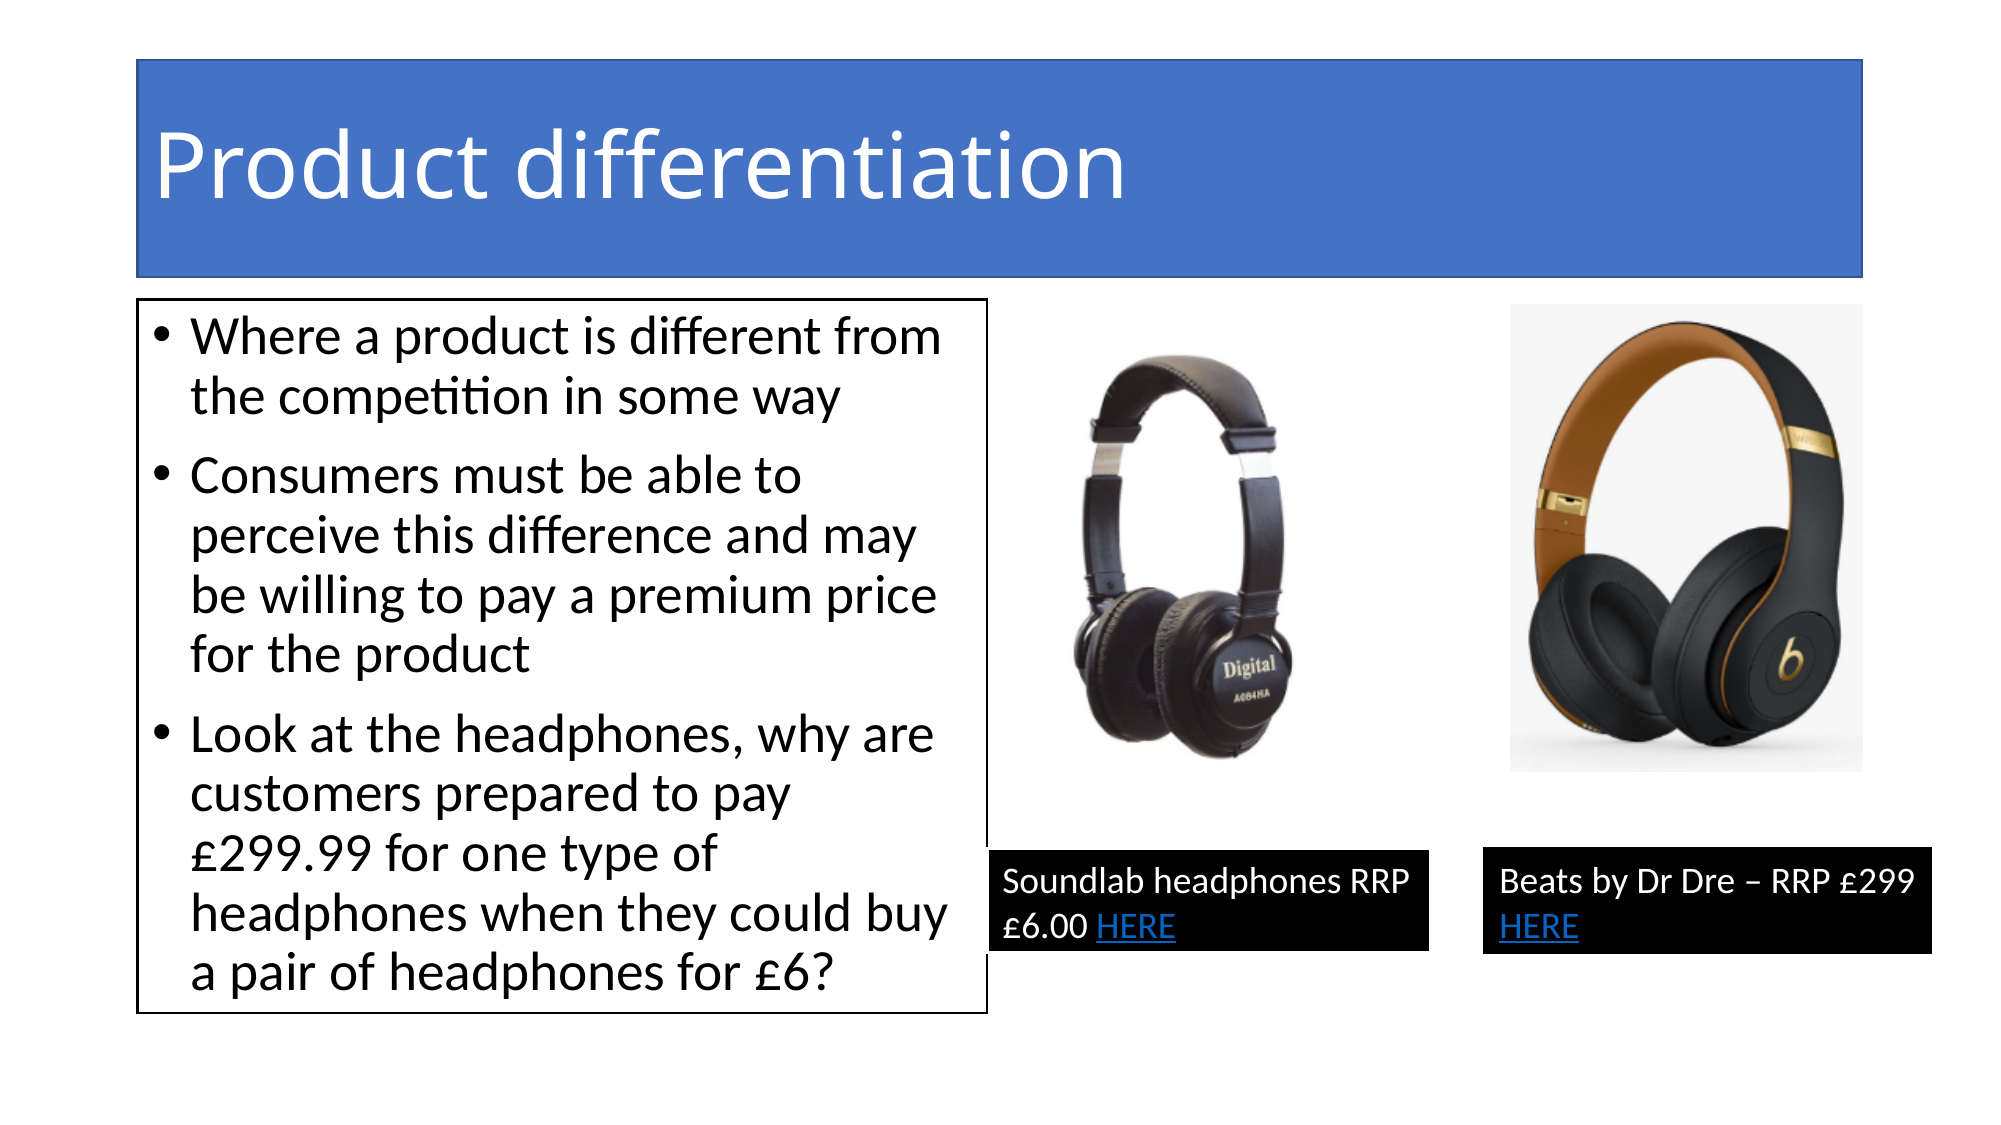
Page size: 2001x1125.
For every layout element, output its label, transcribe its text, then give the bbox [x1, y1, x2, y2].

picture [999, 304, 1419, 796]
title Product differentiation [136, 59, 1863, 278]
list Where a product is different from the competition in some way Consumers must be able to perceive this difference and may be willing to pay a premium price for the product Look at the headphones, why are customers prepared to pay £299.99 for one type of headphones when they could buy a pair of headphones for £6? [136, 298, 988, 1014]
text_box Soundlab headphones RRP £6.00 HERE [986, 847, 1432, 954]
text_box Beats by Dr Dre – RRP £299 HERE [1483, 847, 1932, 954]
picture [1510, 304, 1863, 772]
